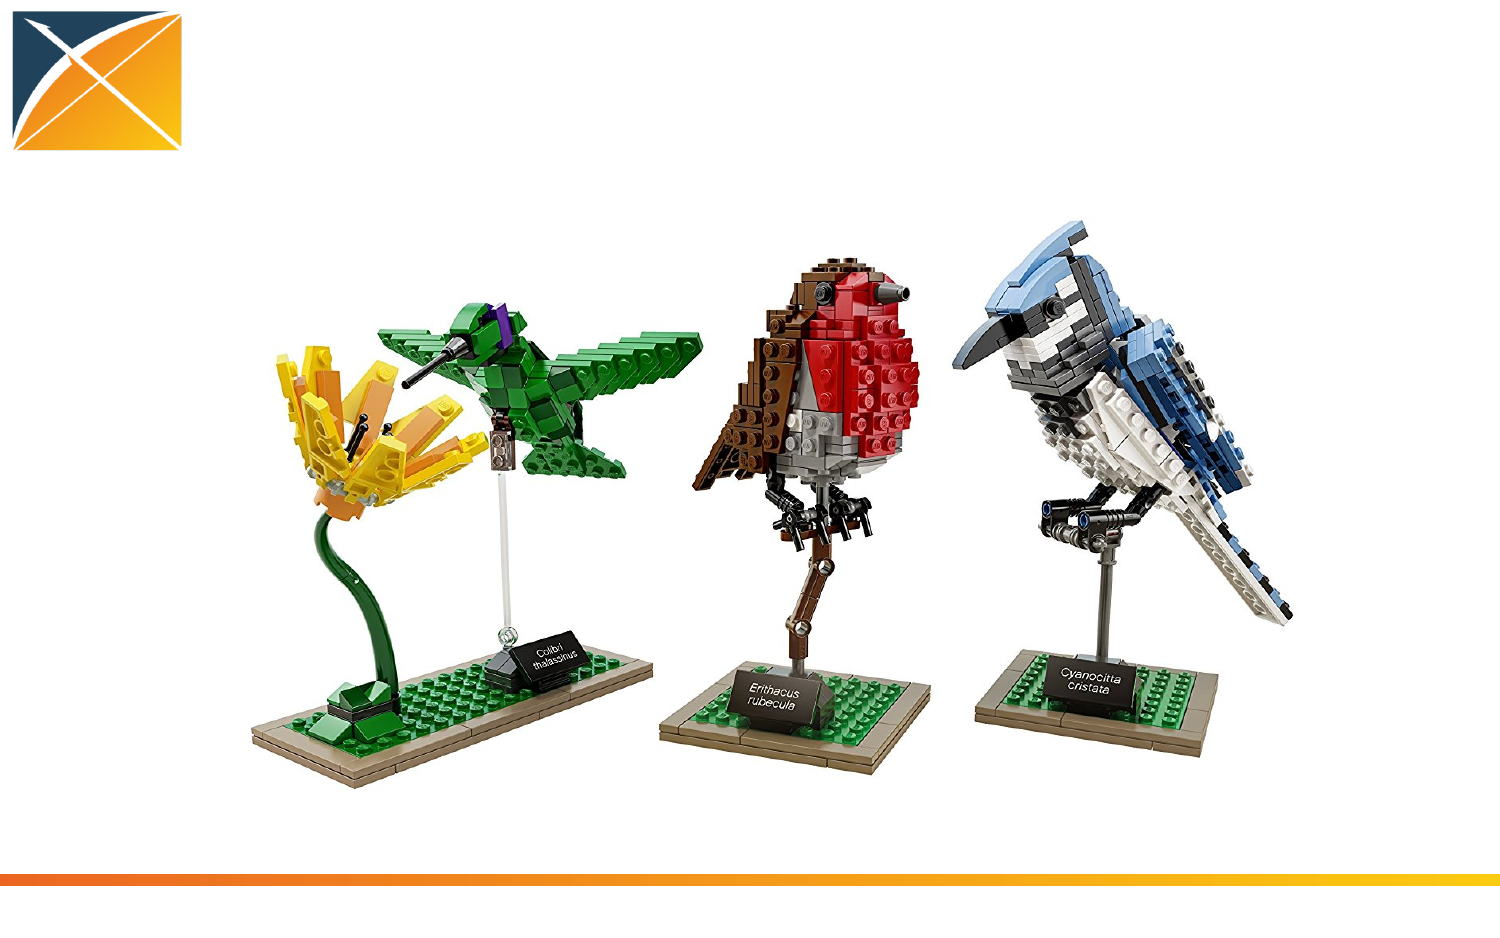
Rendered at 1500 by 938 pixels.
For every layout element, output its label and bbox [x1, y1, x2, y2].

list [153, 166, 1347, 838]
picture [0, 0, 206, 167]
